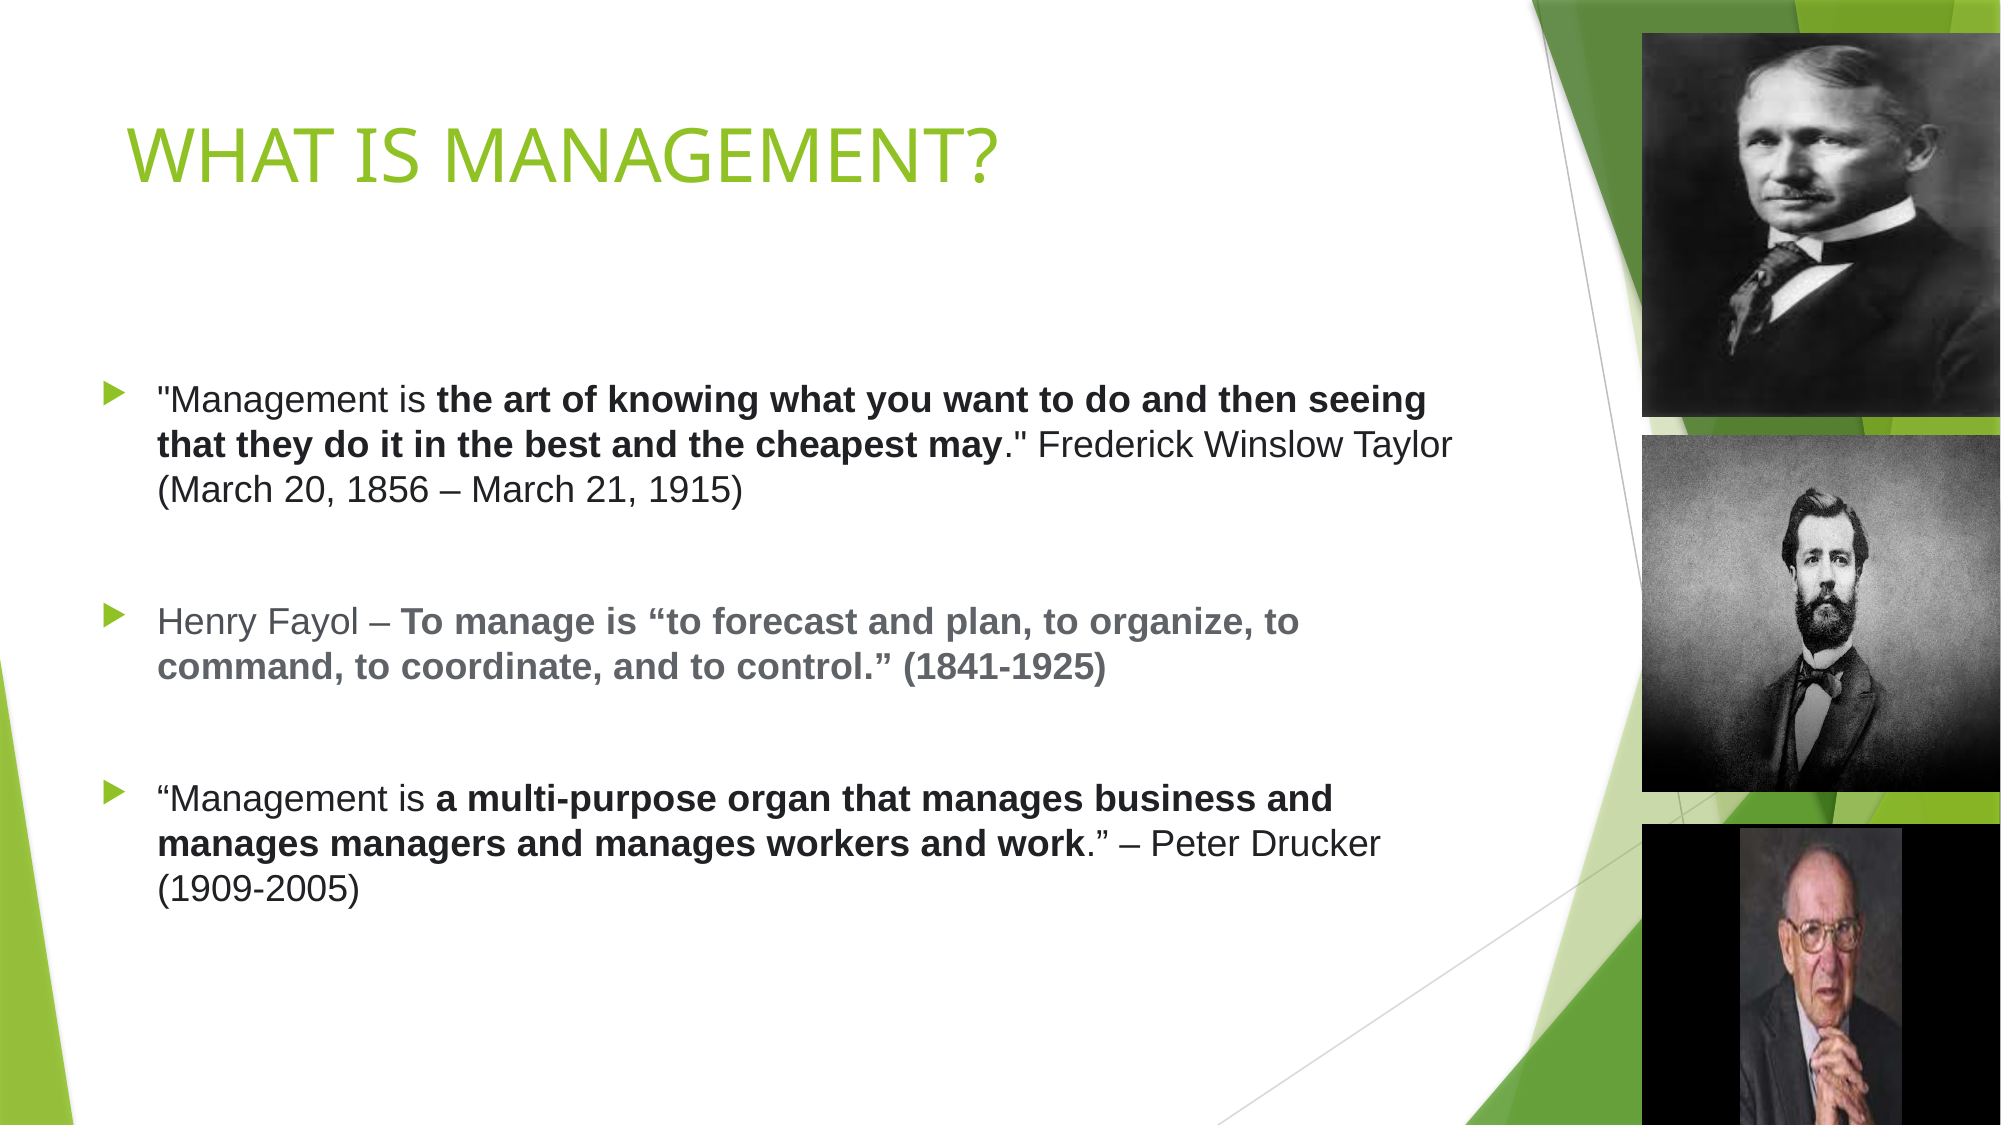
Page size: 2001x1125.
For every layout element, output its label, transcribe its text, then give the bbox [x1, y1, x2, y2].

title WHAT IS MANAGEMENT? [111, 99, 1522, 317]
list "Management is the art of knowing what you want to do and then seeing that they do it in the best and the cheapest may." Frederick Winslow Taylor (March 20, 1856 – March 21, 1915) Henry Fayol – To manage is “to forecast and plan, to organize, to command, to coordinate, and to control.” (1841-1925) “Management is a multi-purpose organ that manages business and manages managers and manages workers and work.” – Peter Drucker (1909-2005) [85, 367, 1496, 1005]
picture [1641, 33, 2000, 417]
picture [1641, 435, 2000, 792]
picture [1641, 823, 2000, 1125]
